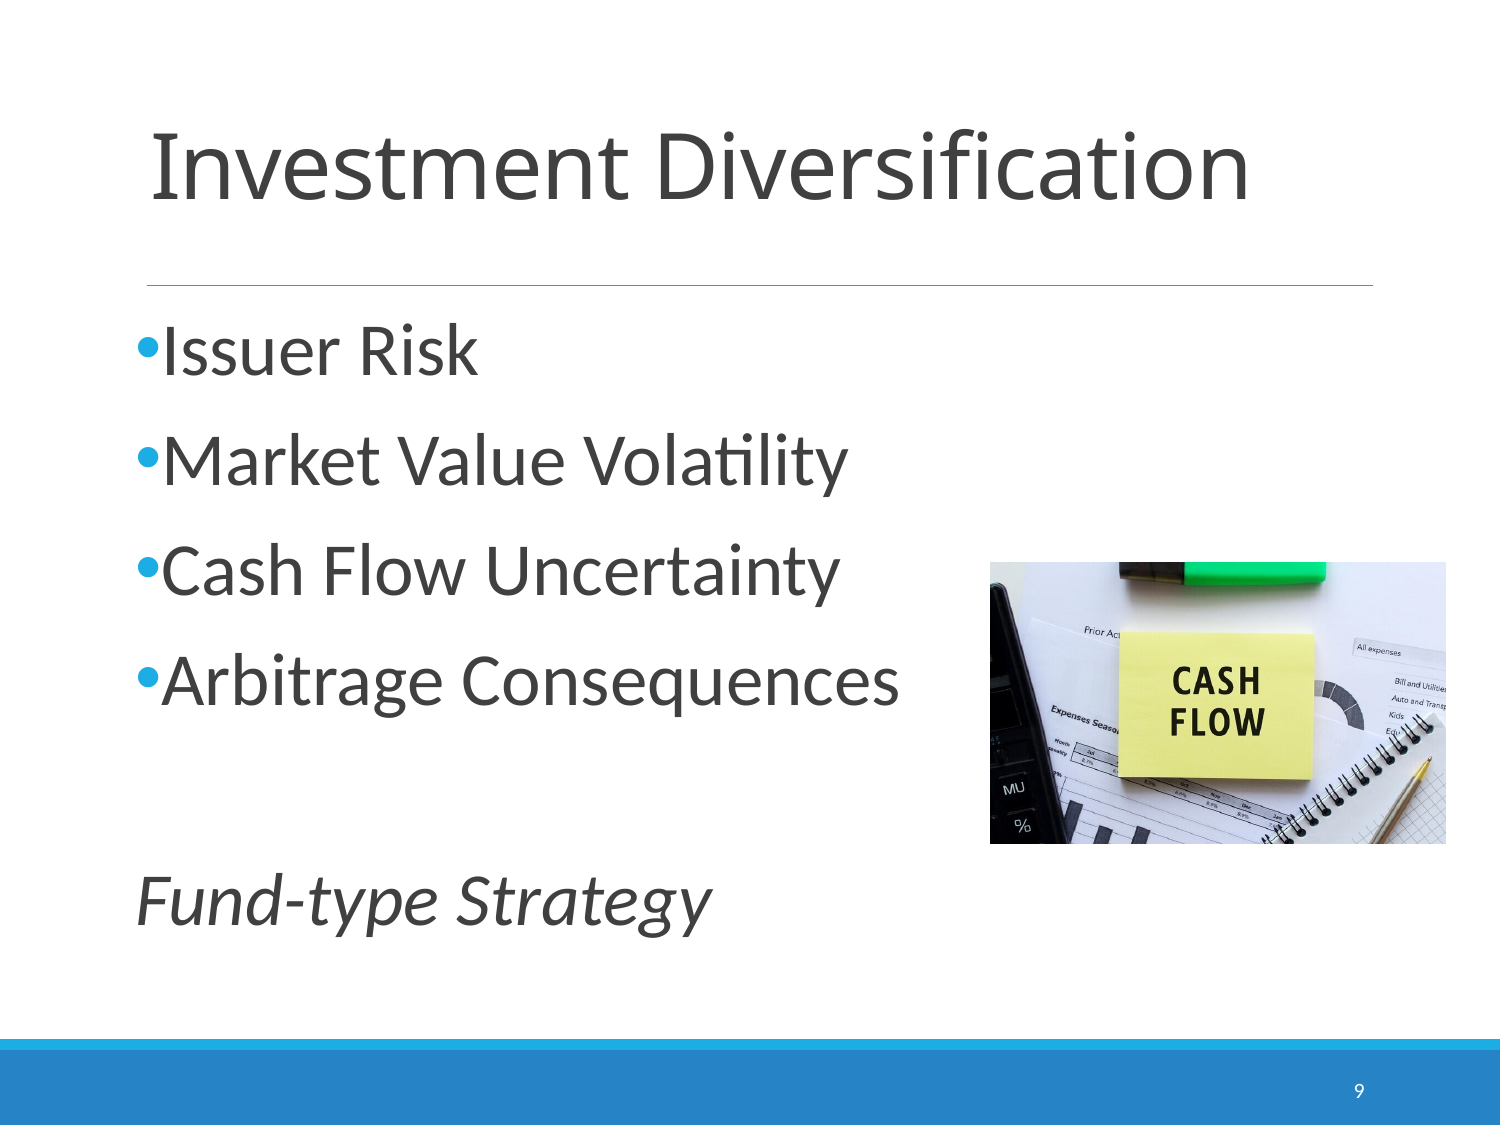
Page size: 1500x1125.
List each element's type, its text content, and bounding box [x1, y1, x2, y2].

slide_number 9 [1218, 1059, 1380, 1120]
list Issuer Risk Market Value Volatility Cash Flow Uncertainty Arbitrage Consequences Fund-type Strategy [135, 302, 1154, 963]
picture [989, 561, 1447, 845]
title Investment Diversification [135, 47, 1373, 226]
